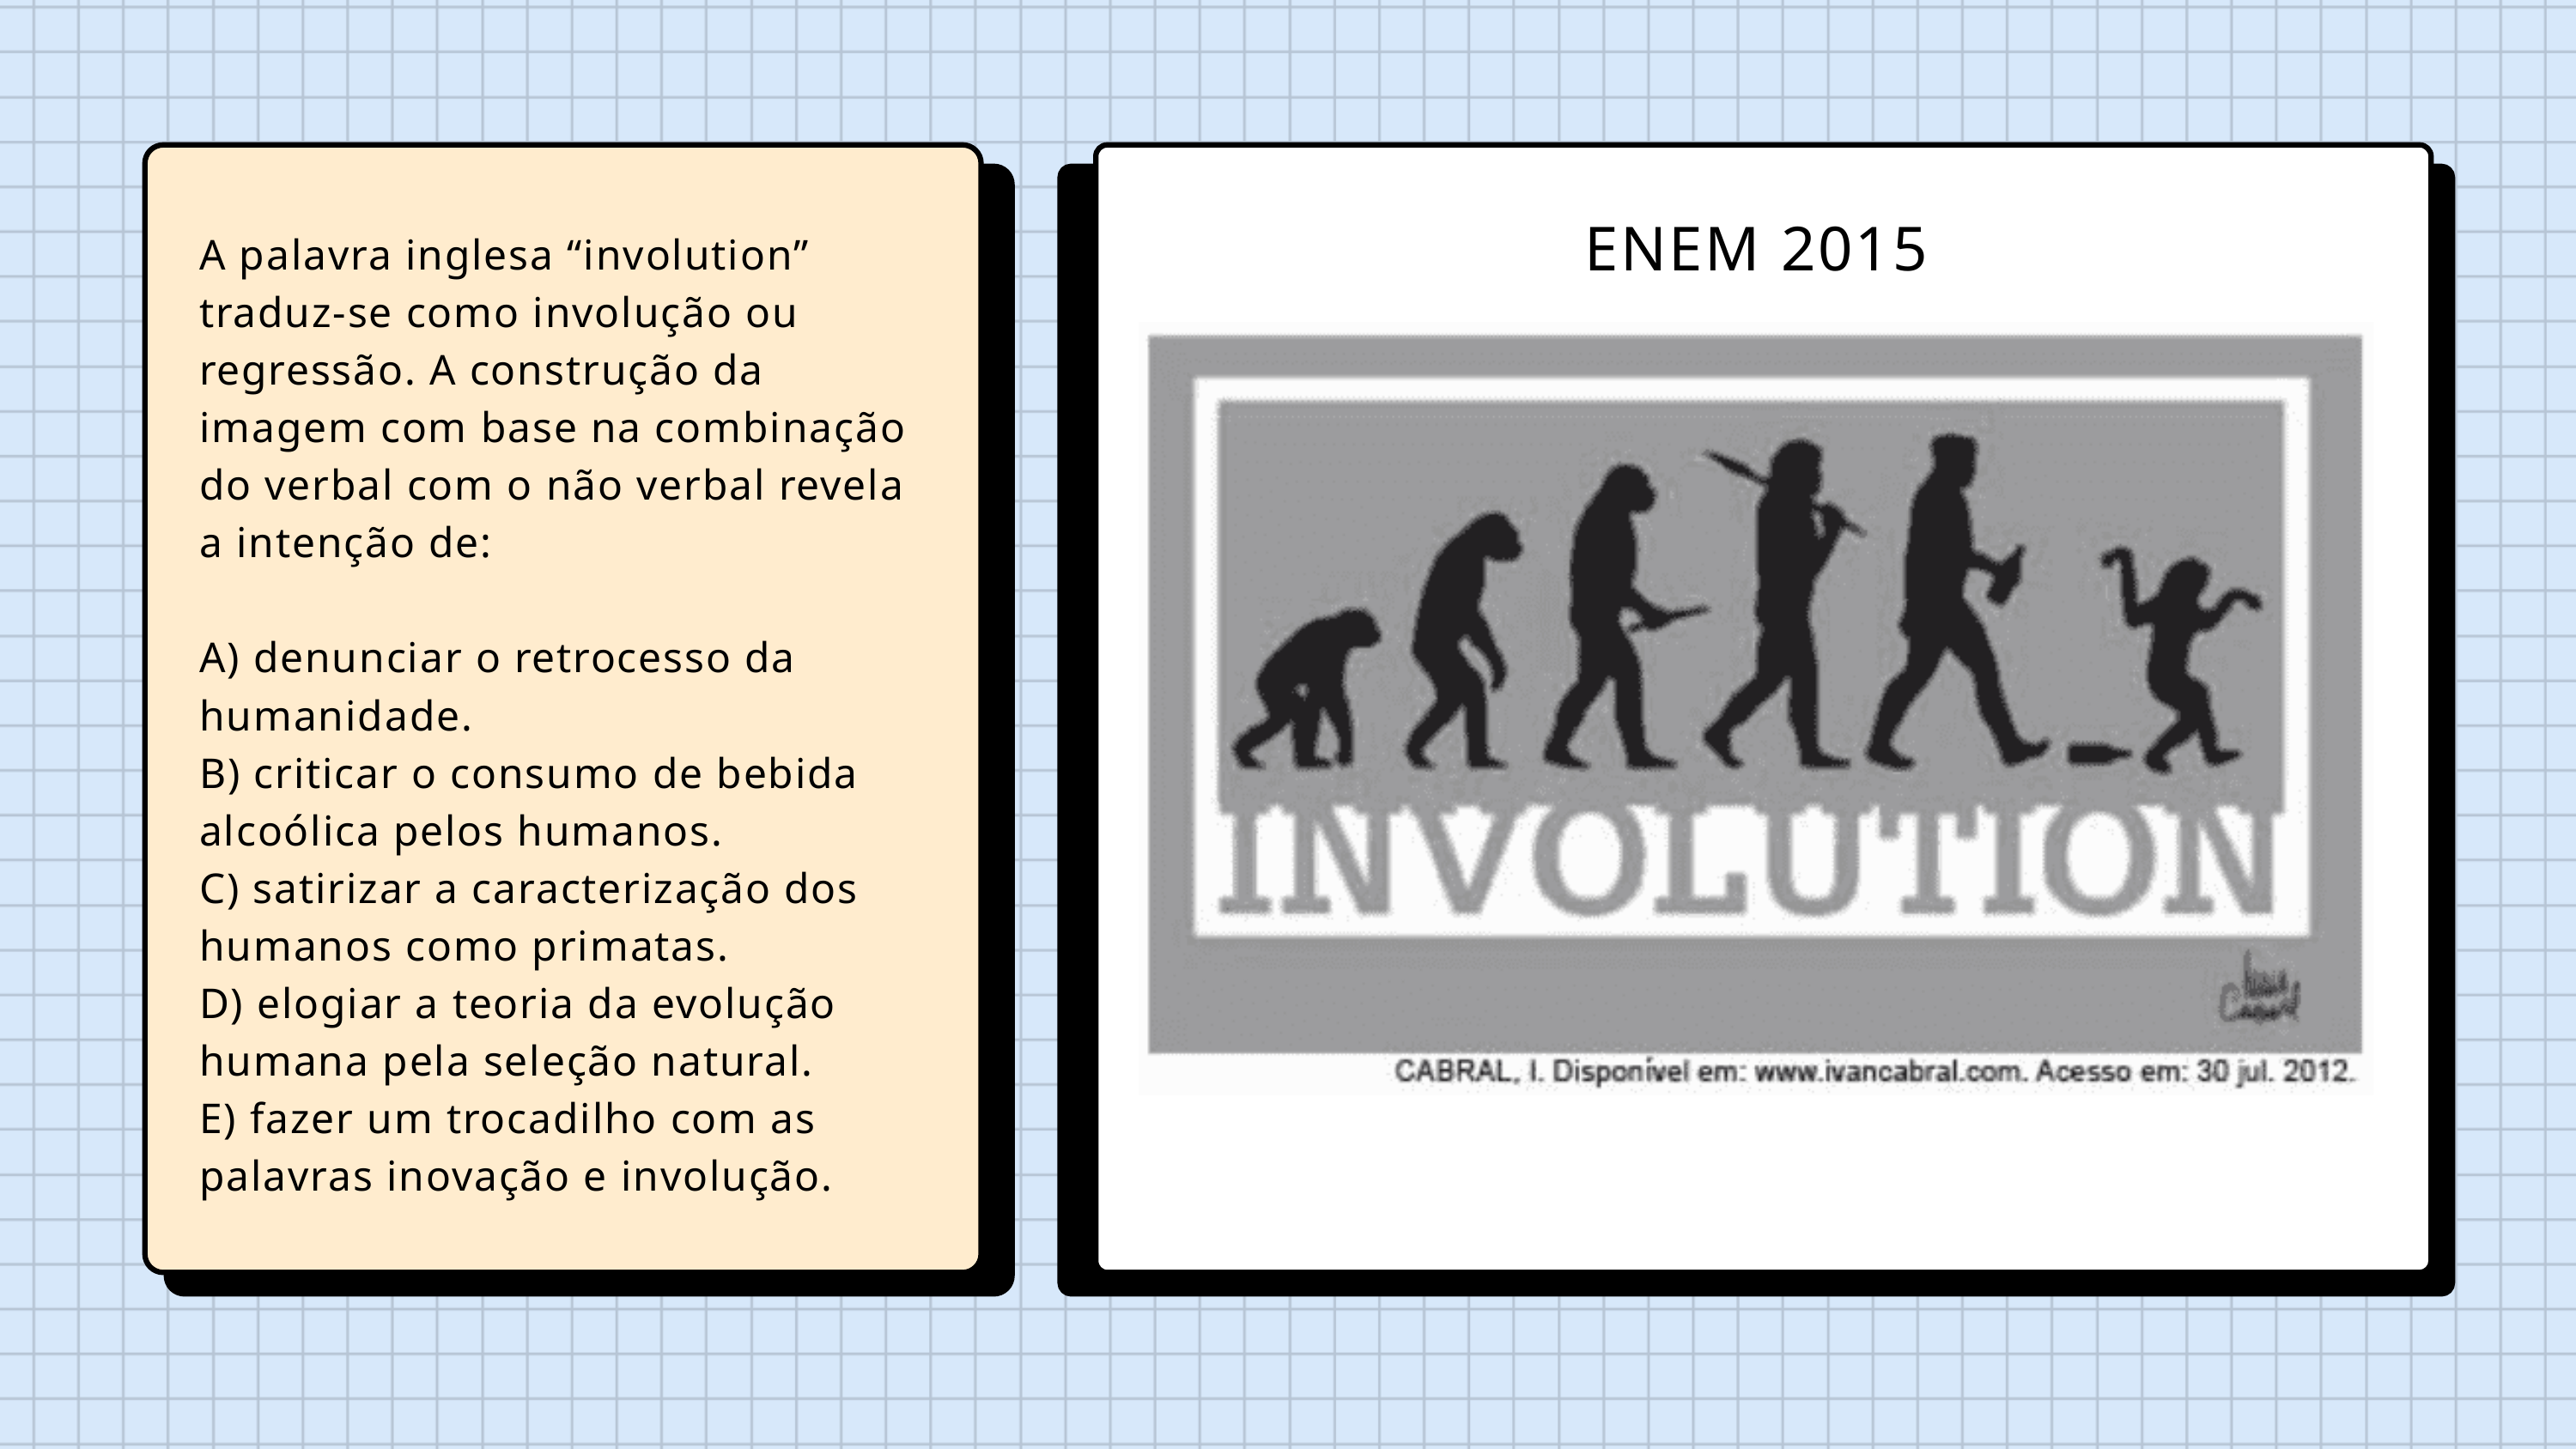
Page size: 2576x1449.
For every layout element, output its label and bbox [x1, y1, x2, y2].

text_box [1095, 144, 2432, 1273]
text_box [1060, 166, 2453, 1294]
text_box [0, 0, 2576, 1449]
text_box [144, 144, 981, 1273]
text_box [166, 166, 1012, 1294]
